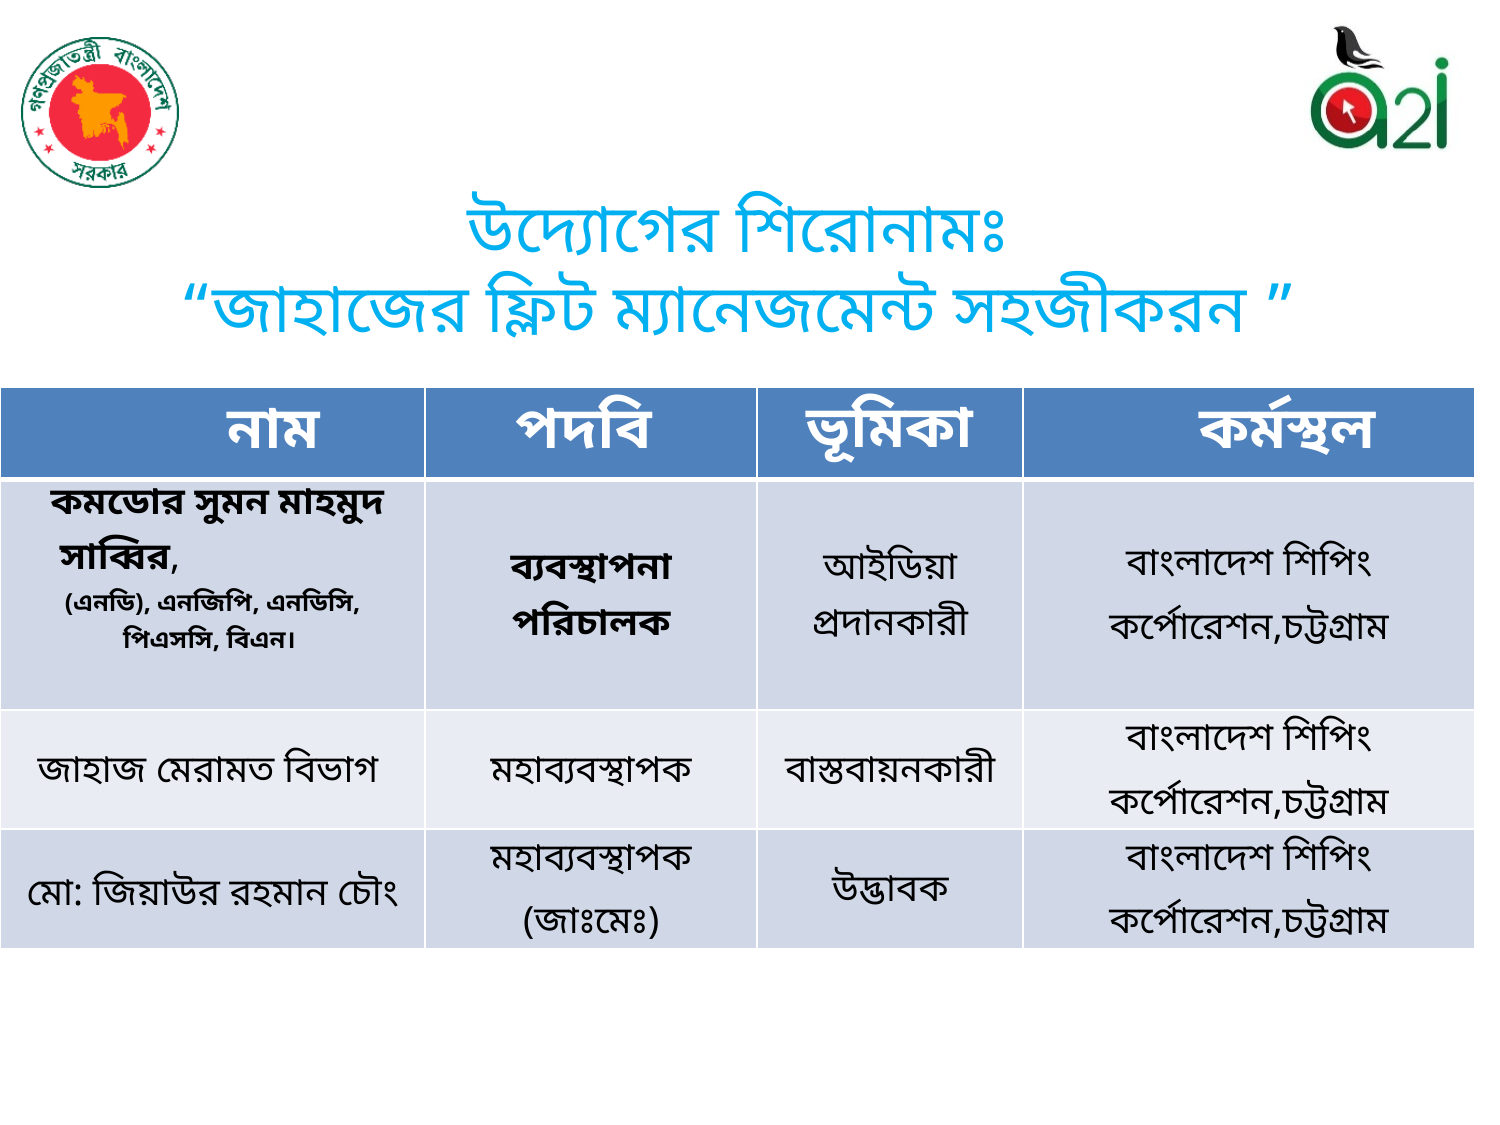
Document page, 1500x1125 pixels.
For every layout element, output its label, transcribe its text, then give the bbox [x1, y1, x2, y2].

title উদ্যোগের শিরোনামঃ “জাহাজের ফ্লিট ম্যানেজমেন্ট সহজীকরন ” [76, 44, 1401, 288]
picture [21, 37, 179, 188]
table_cell বাংলাদেশ শিপিং কর্পোরেশন,চট্টগ্রাম [1024, 830, 1474, 948]
picture [1287, 0, 1468, 152]
table_cell ব্যবস্থাপনা পরিচালক [426, 482, 756, 709]
table_cell কমডোর সুমন মাহমুদ সাব্বির, (এনডি), এনজিপি, এনডিসি, পিএসসি, বিএন। [1, 482, 424, 709]
table_header কর্মস্থল [1024, 388, 1474, 477]
table_cell মহাব্যবস্থাপক (জাঃমেঃ) [426, 830, 756, 948]
table_cell মো: জিয়াউর রহমান চৌং [1, 830, 424, 948]
table_cell মহাব্যবস্থাপক [426, 711, 756, 828]
table_header পদবি [426, 388, 756, 477]
table_header ভূমিকা [758, 388, 1022, 477]
table_cell বাস্তবায়নকারী [758, 711, 1022, 828]
table_cell বাংলাদেশ শিপিং কর্পোরেশন,চট্টগ্রাম [1024, 482, 1474, 709]
table_cell বাংলাদেশ শিপিং কর্পোরেশন,চট্টগ্রাম [1024, 711, 1474, 828]
table_cell আইডিয়া প্রদানকারী [758, 482, 1022, 709]
table_cell উদ্ভাবক [758, 830, 1022, 948]
table_cell জাহাজ মেরামত বিভাগ [1, 711, 424, 828]
table_header নাম [1, 388, 424, 477]
